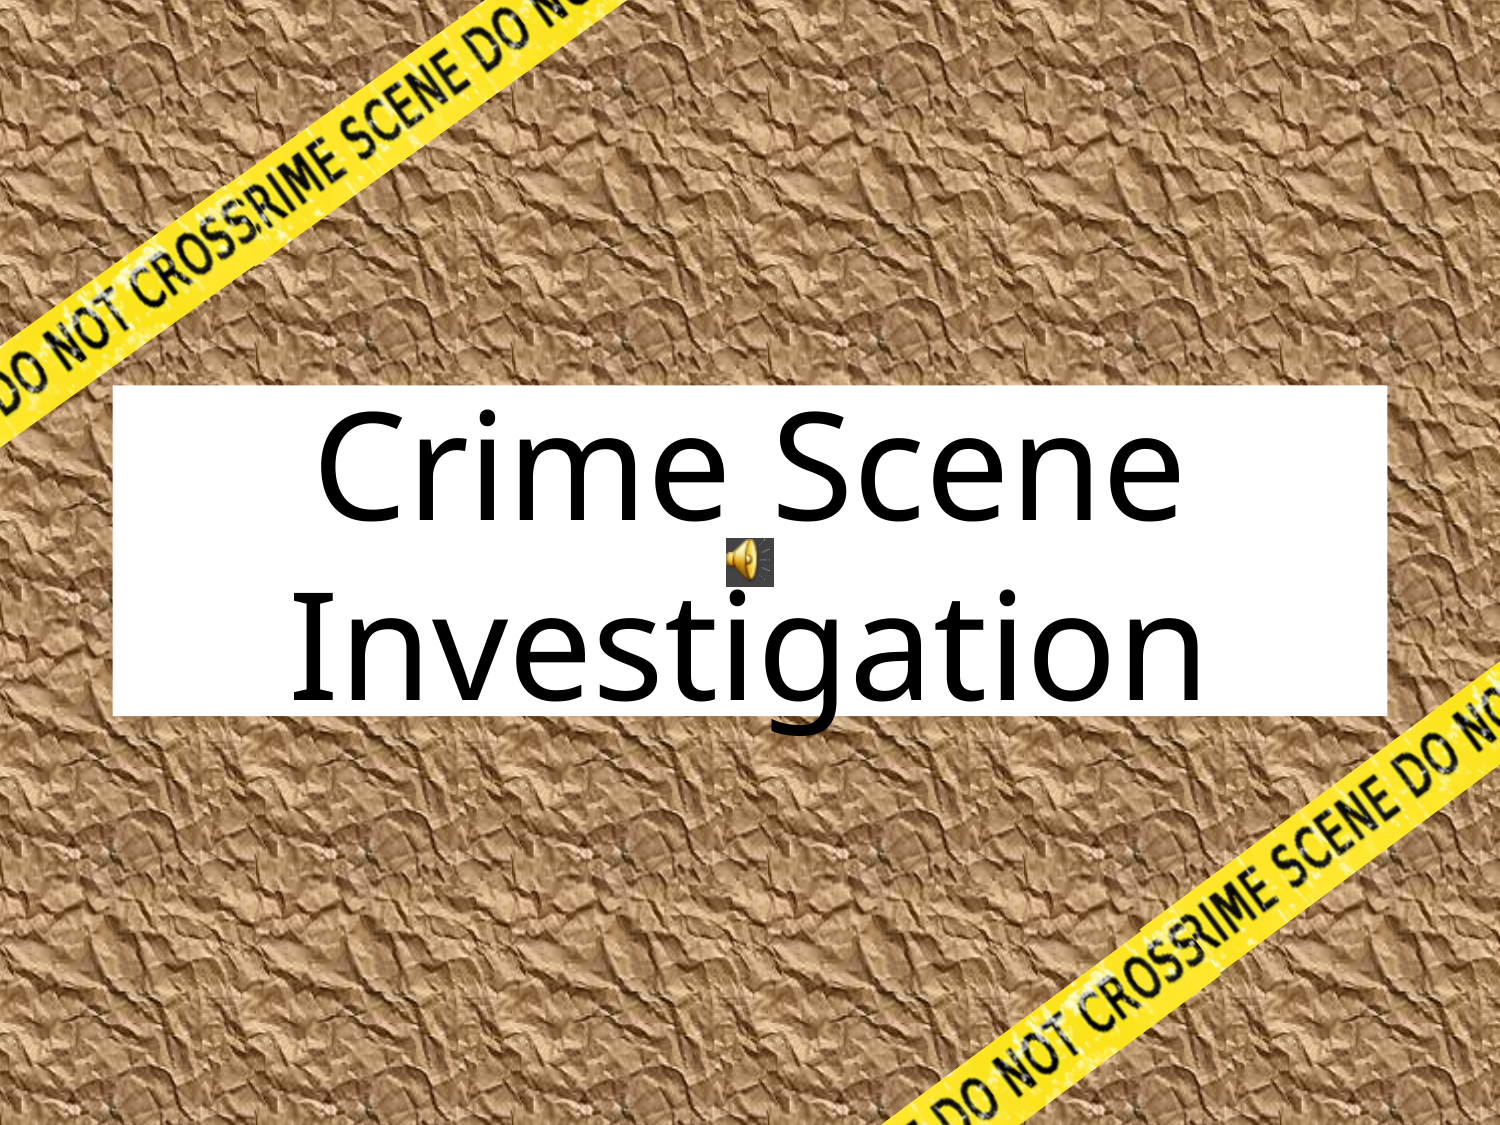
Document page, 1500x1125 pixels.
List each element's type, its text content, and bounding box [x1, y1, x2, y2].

picture [0, 0, 1500, 1125]
title Crime Scene Investigation [112, 385, 1388, 717]
